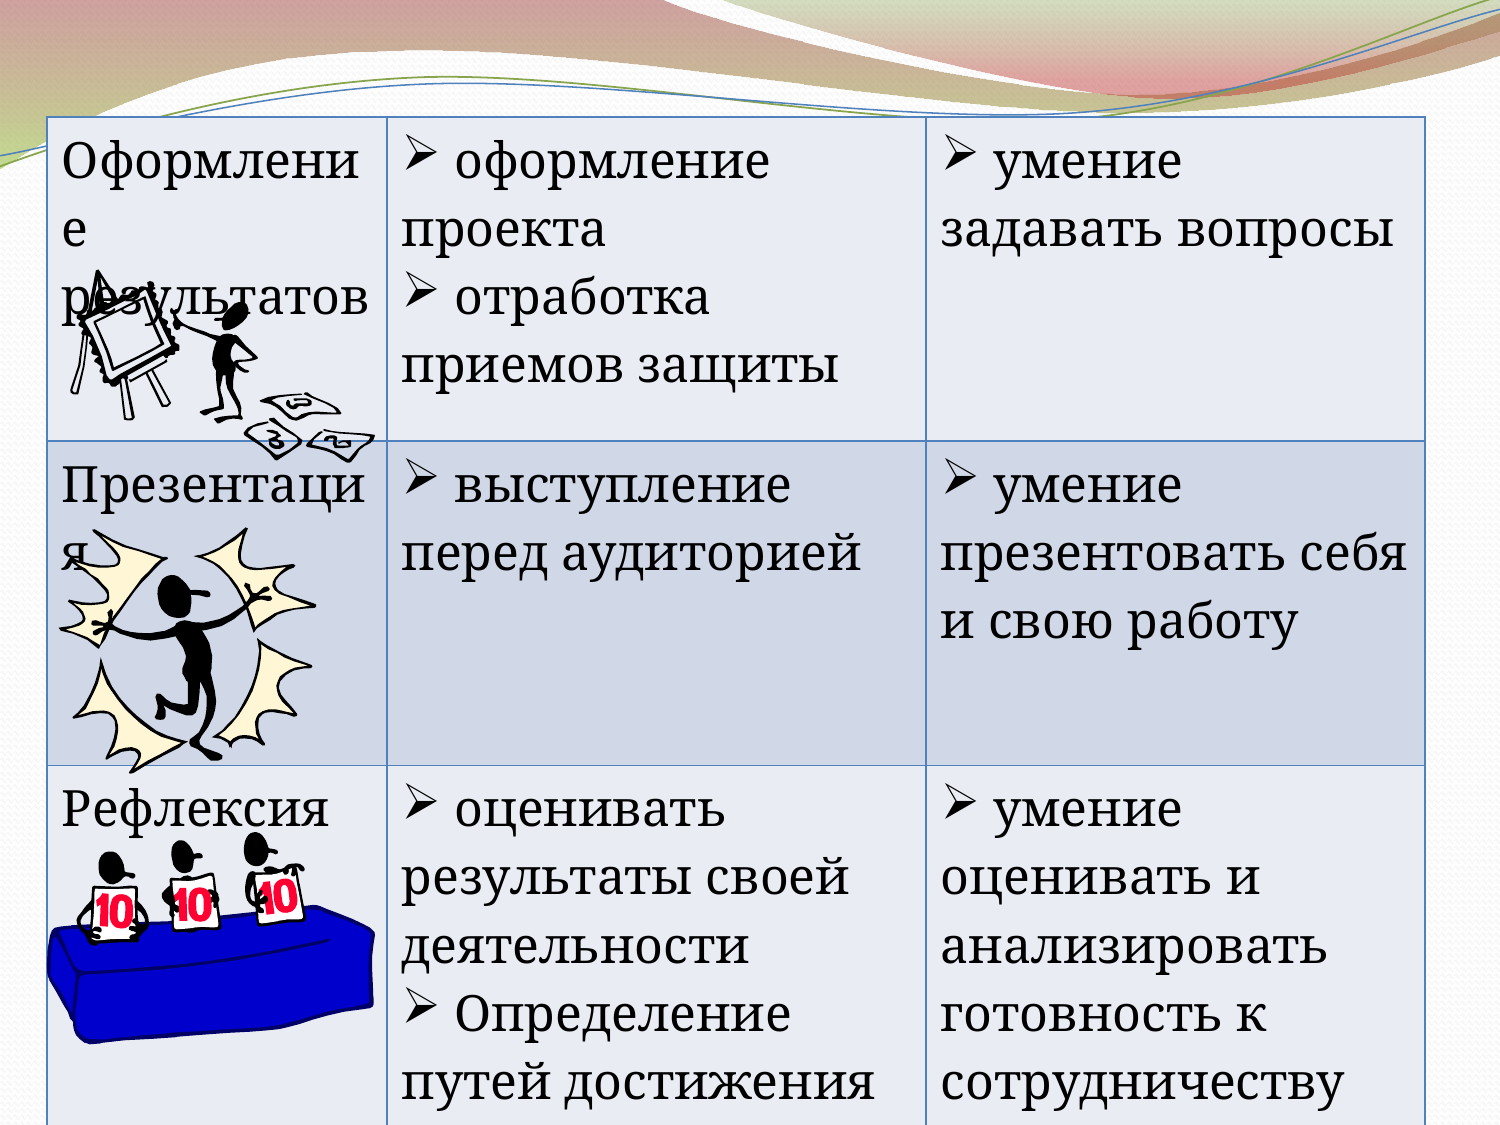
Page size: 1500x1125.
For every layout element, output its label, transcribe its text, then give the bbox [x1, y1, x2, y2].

picture [46, 831, 376, 1045]
table_header оформление проекта отработка приемов защиты [388, 118, 925, 440]
table_cell умение оценивать и анализировать готовность к сотрудничеству [927, 766, 1424, 1125]
table_cell оценивать результаты своей деятельности Определение путей достижения успеха [388, 766, 925, 1125]
table_cell умение презентовать себя и свою работу [927, 442, 1424, 765]
table_header Оформление результатов [48, 118, 386, 440]
table_cell Презентация [48, 442, 386, 765]
table_cell выступление перед аудиторией [388, 442, 925, 765]
table_header умение задавать вопросы [927, 118, 1424, 440]
picture [70, 269, 376, 463]
table_cell Рефлексия [48, 766, 386, 1125]
picture [58, 527, 317, 774]
